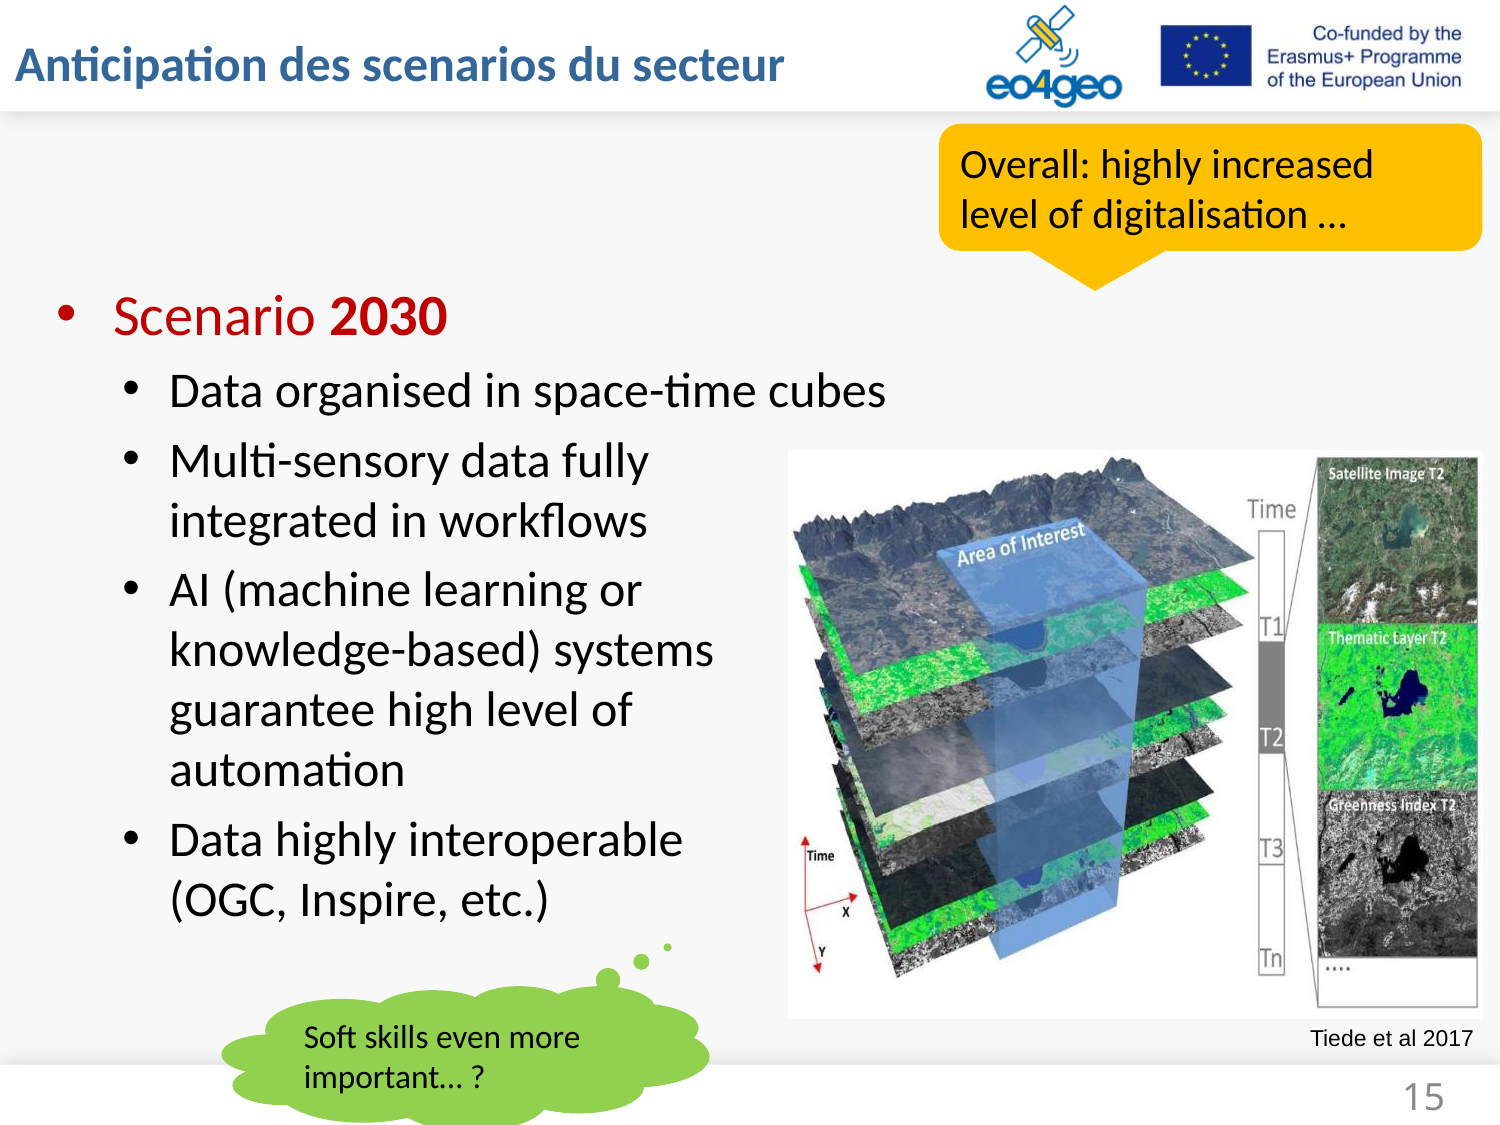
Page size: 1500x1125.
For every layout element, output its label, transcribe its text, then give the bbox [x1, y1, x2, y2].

text_box Overall: highly increased level of digitalisation … [938, 123, 1483, 291]
picture [787, 450, 1483, 1019]
text_box Soft skills even more important… ? [221, 967, 710, 1125]
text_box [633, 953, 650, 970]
picture [932, 0, 1477, 137]
list Scenario 2030 Data organised in space-time cubes Multi-sensory data fully integrated in workflows AI (machine learning or knowledge-based) systems guarantee high level of automation Data highly interoperable (OGC, Inspire, etc.) [41, 269, 1392, 1019]
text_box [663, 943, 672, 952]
text_box Anticipation des scenarios du secteur [0, 2, 988, 121]
text_box Tiede et al 2017 [1295, 1015, 1489, 1059]
